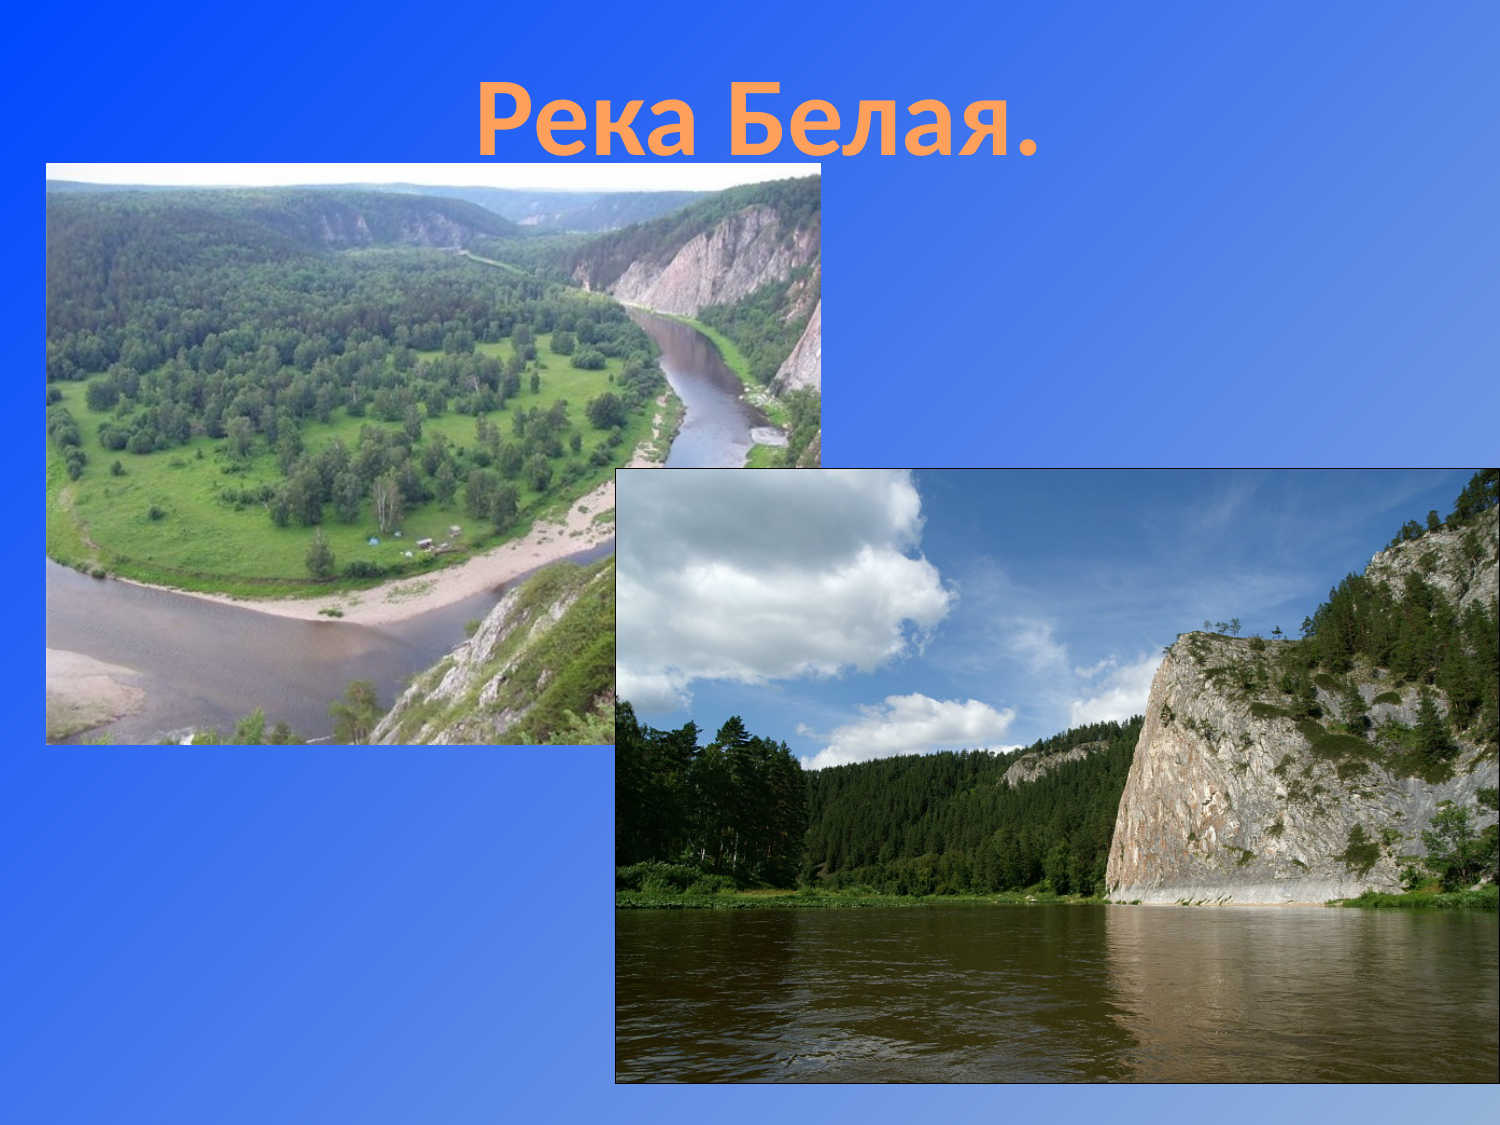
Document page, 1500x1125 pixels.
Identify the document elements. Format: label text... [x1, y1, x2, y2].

text_box Река Белая. [459, 35, 1059, 186]
picture [46, 163, 1500, 1084]
